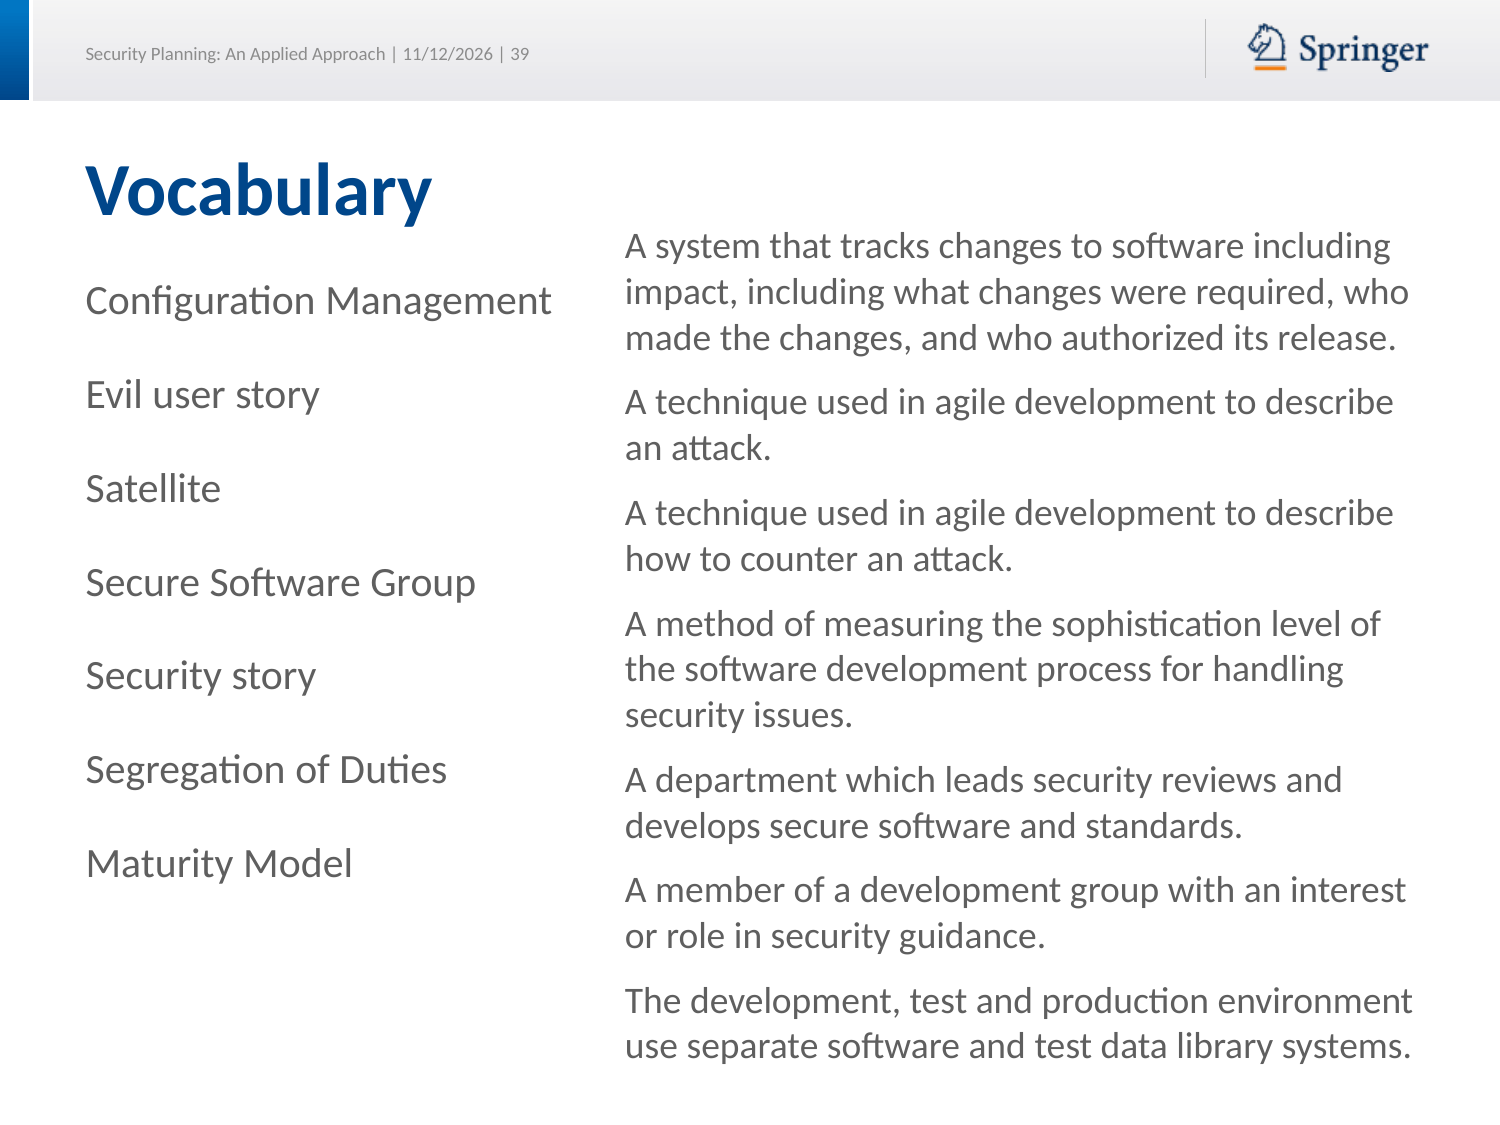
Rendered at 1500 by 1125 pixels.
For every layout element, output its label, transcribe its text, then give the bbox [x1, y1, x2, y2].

title Vocabulary [85, 150, 1500, 248]
list A system that tracks changes to software including impact, including what changes were required, who made the changes, and who authorized its release. A technique used in agile development to describe an attack. A technique used in agile development to describe how to counter an attack. A method of measuring the sophistication level of the software development process for handling security issues. A department which leads security reviews and develops secure software and standards. A member of a development group with an interest or role in security guidance. The development, test and production environment use separate software and test data library systems. [624, 248, 1418, 1088]
picture [33, 0, 1500, 101]
list Configuration Management Evil user story Satellite Secure Software Group Security story Segregation of Duties Maturity Model [85, 248, 624, 603]
